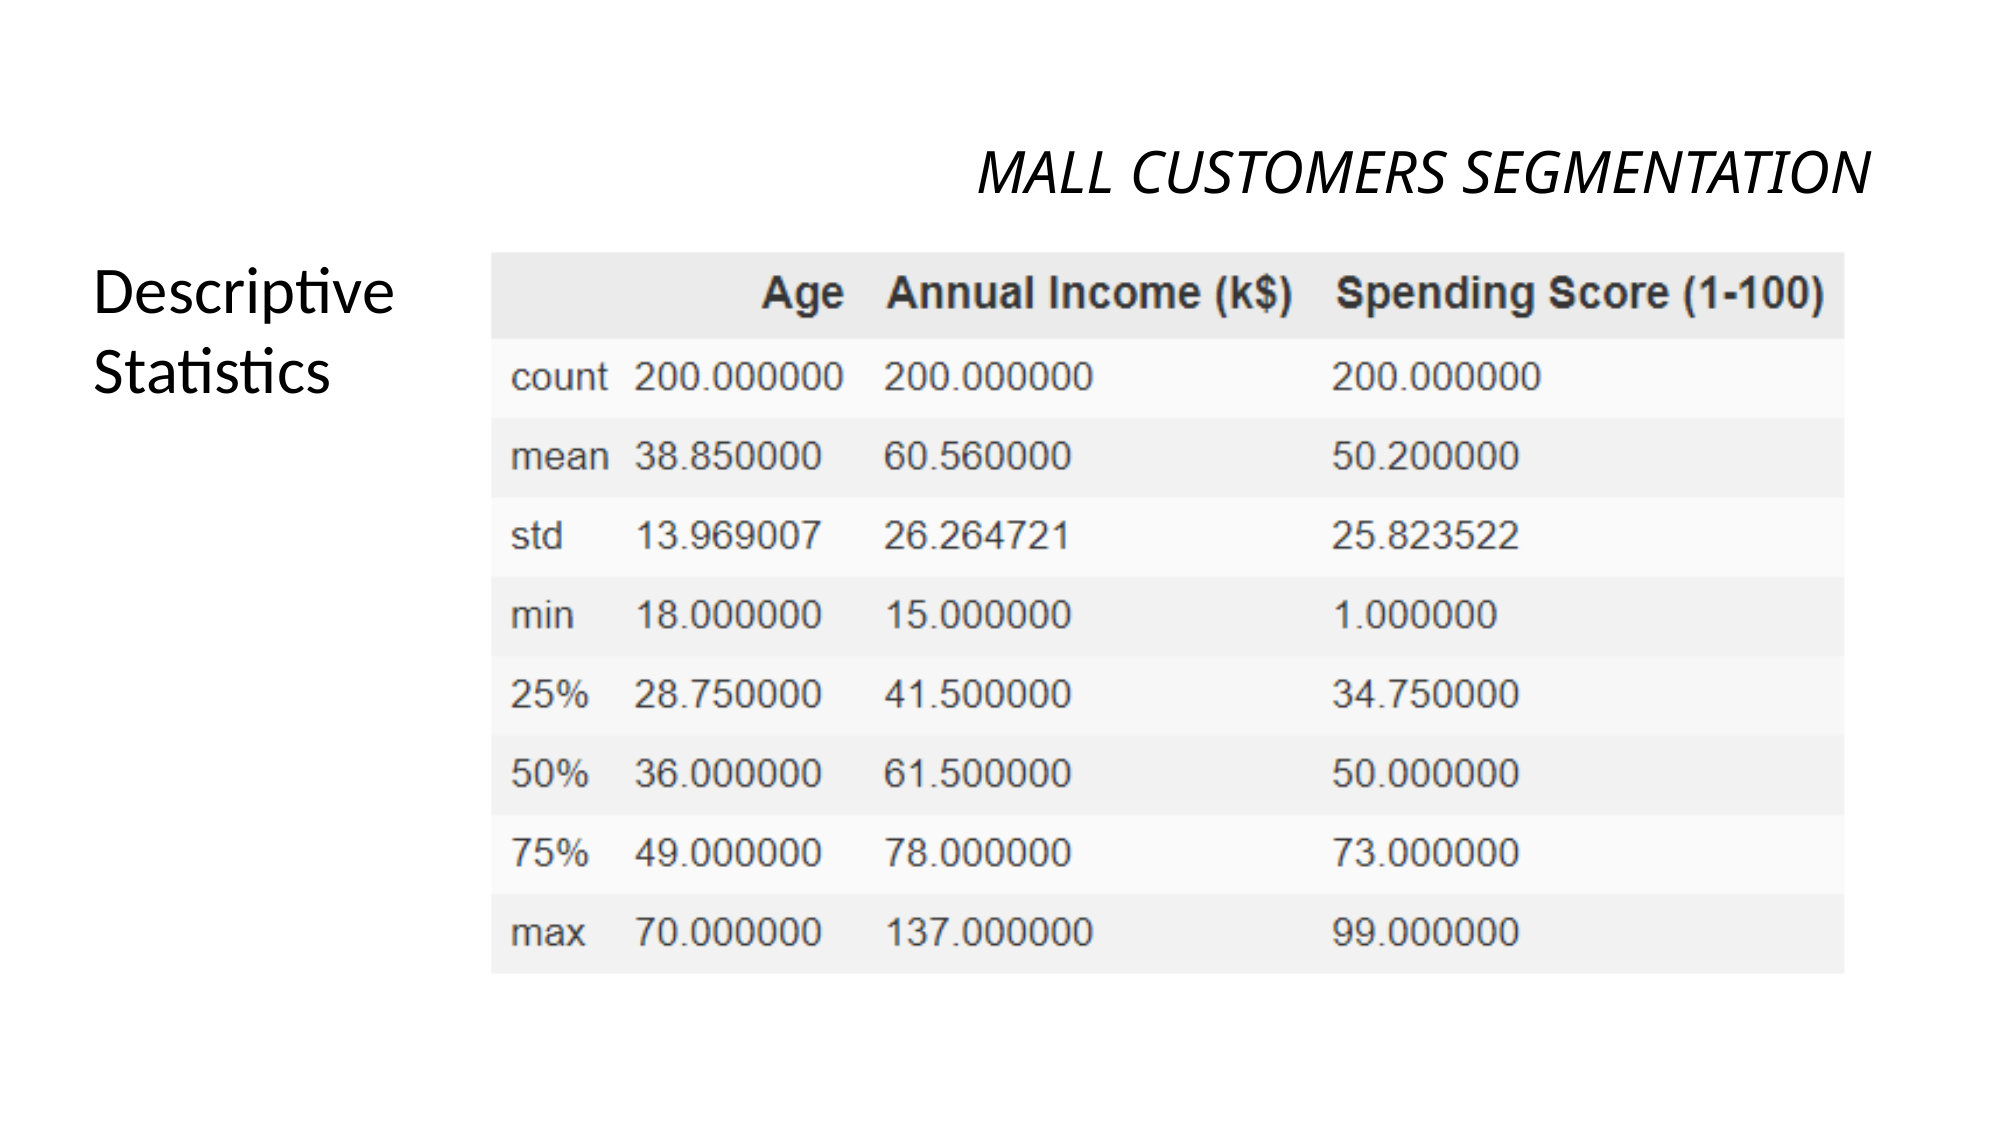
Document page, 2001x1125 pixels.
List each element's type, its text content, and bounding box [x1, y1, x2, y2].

text_box Mall Customers Segmentation [549, 133, 1888, 346]
text_box Descriptive Statistics [79, 239, 443, 414]
picture [450, 239, 1873, 1000]
